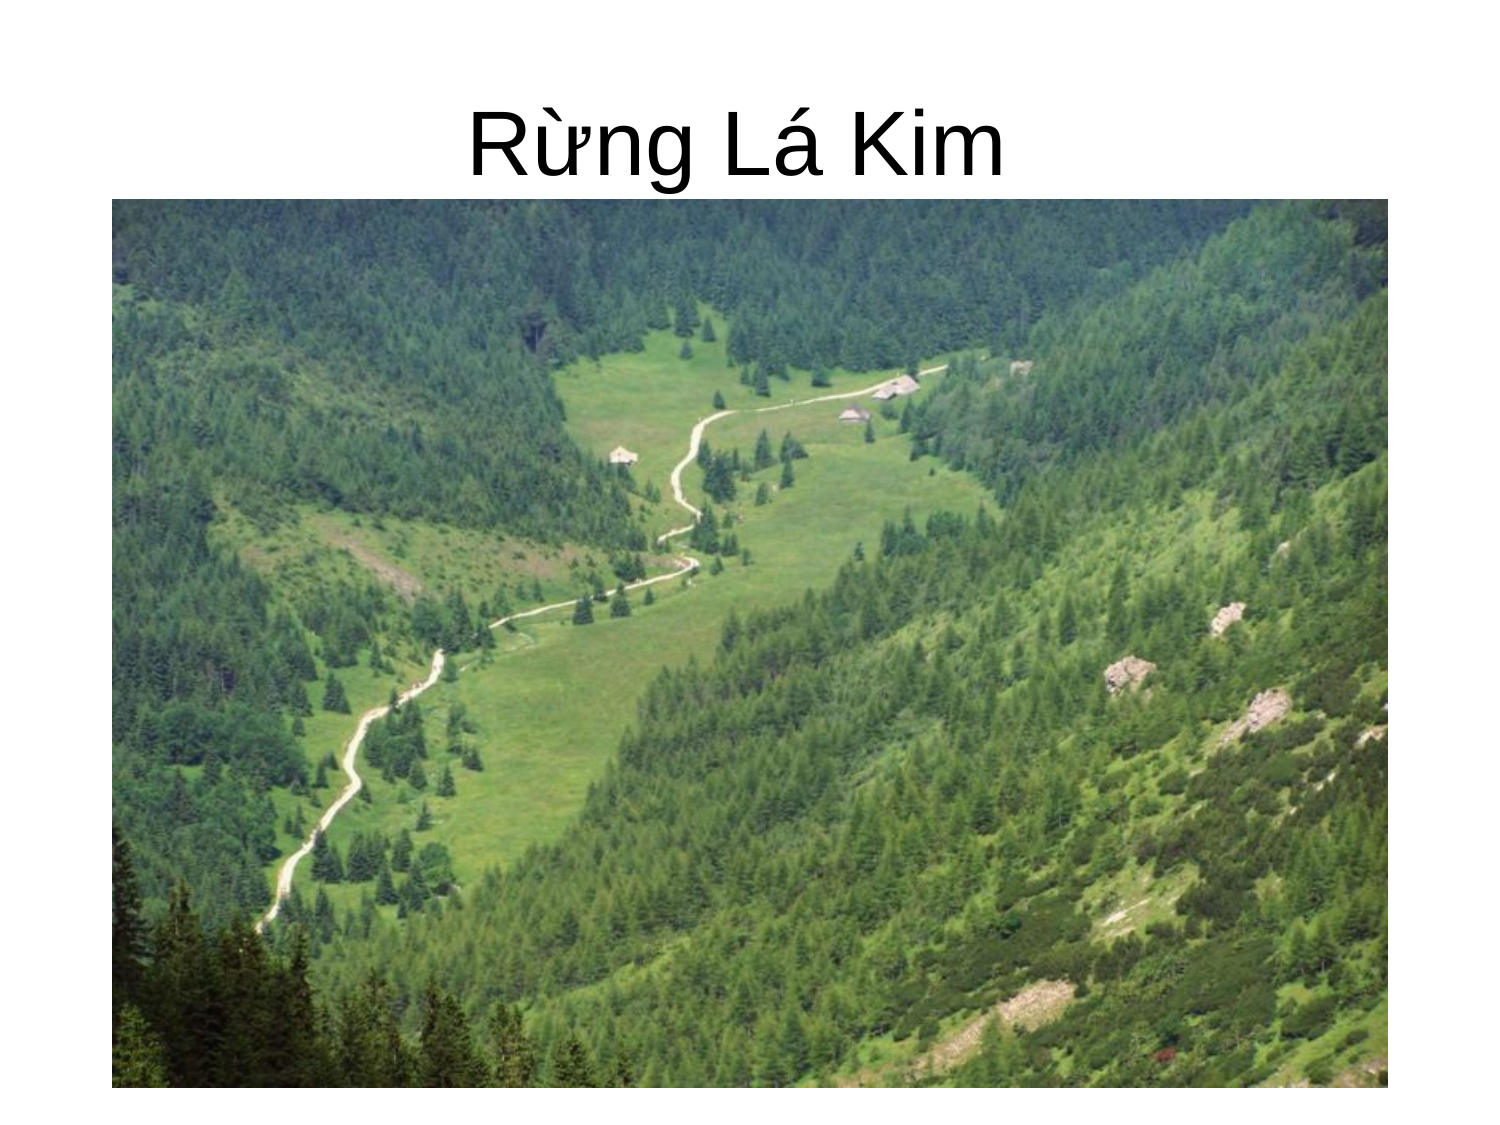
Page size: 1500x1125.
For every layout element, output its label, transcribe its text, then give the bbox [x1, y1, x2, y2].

picture [112, 199, 1388, 1089]
title Rừng Lá Kim [75, 45, 1425, 233]
